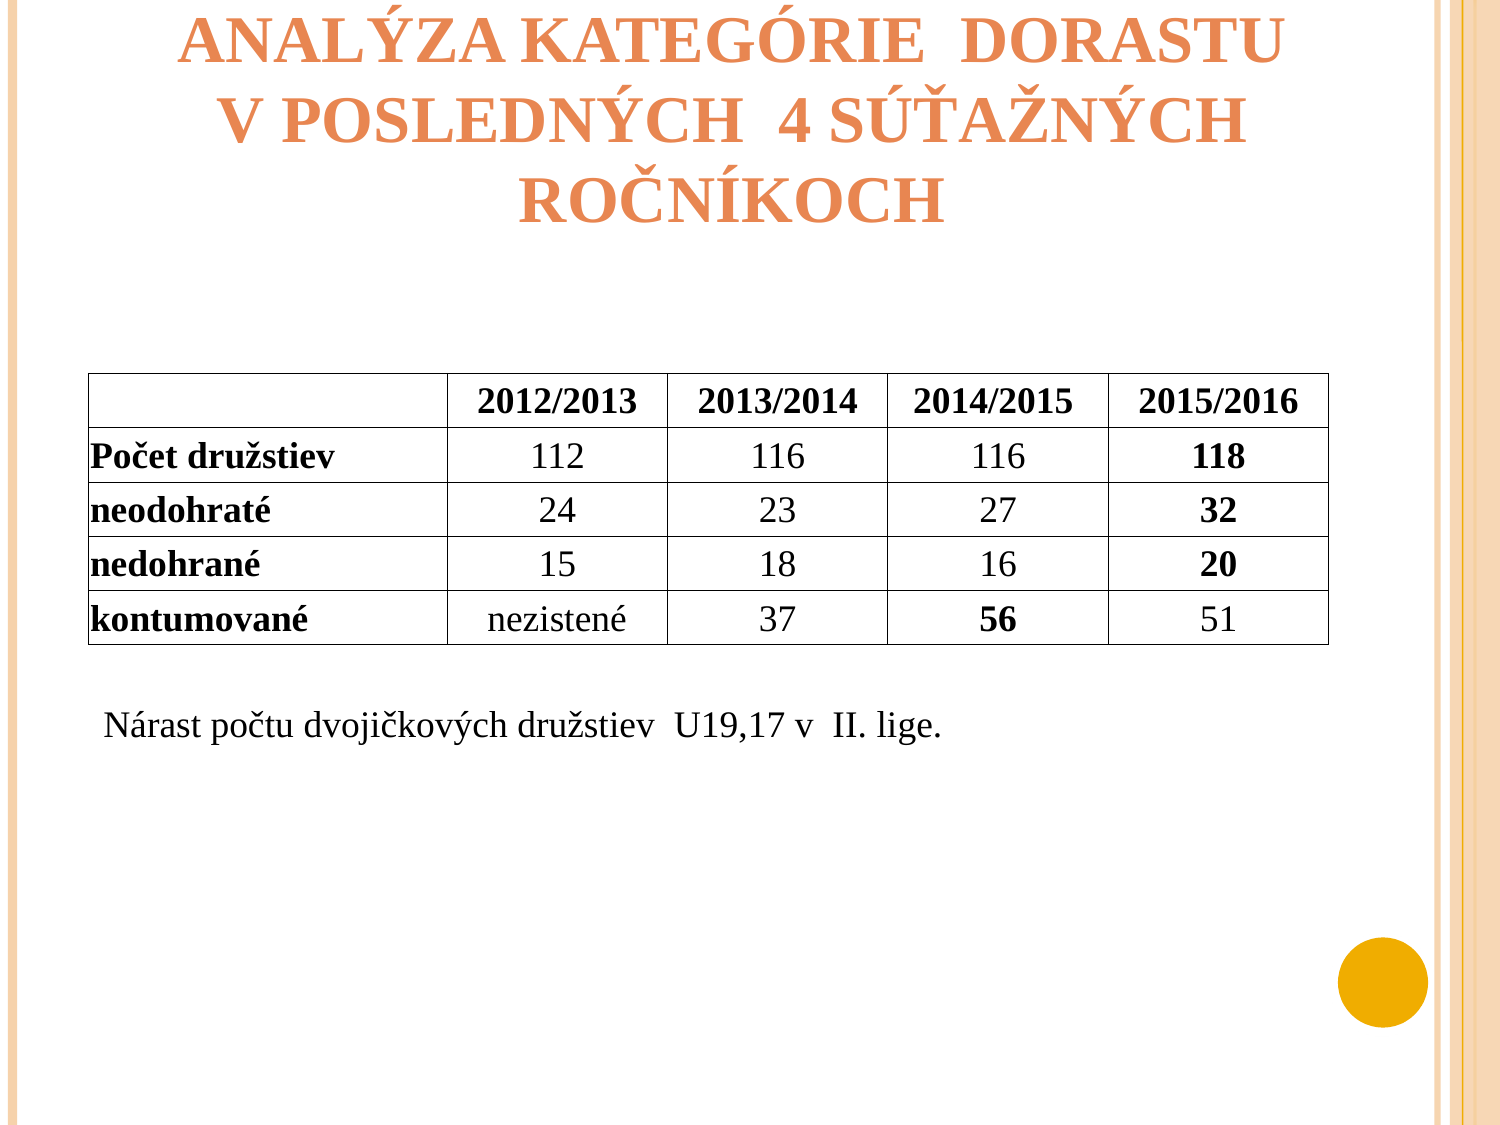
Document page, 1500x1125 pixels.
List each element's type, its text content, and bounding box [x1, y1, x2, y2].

title Analýza kategórie dorastu v posledných 4 súťažných ročníkoch [53, 78, 1412, 244]
table_header [89, 374, 447, 427]
table_cell 116 [668, 428, 887, 482]
table_cell 116 [888, 428, 1108, 482]
table_cell neodohraté [89, 483, 447, 536]
table_cell 112 [448, 428, 667, 482]
table_cell 32 [1109, 483, 1328, 536]
table_cell 24 [448, 483, 667, 536]
table_cell nedohrané [89, 537, 447, 590]
table_header 2013/2014 [668, 374, 887, 427]
table_cell 51 [1109, 591, 1328, 644]
table_cell kontumované [89, 591, 447, 644]
table_cell 18 [668, 537, 887, 590]
table_cell 15 [448, 537, 667, 590]
table_header 2015/2016 [1109, 374, 1328, 427]
table_cell nezistené [448, 591, 667, 644]
text_box Nárast počtu dvojičkových družstiev U19,17 v II. lige. [88, 692, 1137, 753]
table_cell 23 [668, 483, 887, 536]
table_header 2012/2013 [448, 374, 667, 427]
table_cell 20 [1109, 537, 1328, 590]
table_cell Počet družstiev [89, 428, 447, 482]
table_cell 37 [668, 591, 887, 644]
table_cell 56 [888, 591, 1108, 644]
table_cell 16 [888, 537, 1108, 590]
table_cell 27 [888, 483, 1108, 536]
table_header 2014/2015 [888, 374, 1108, 427]
table_cell 118 [1109, 428, 1328, 482]
